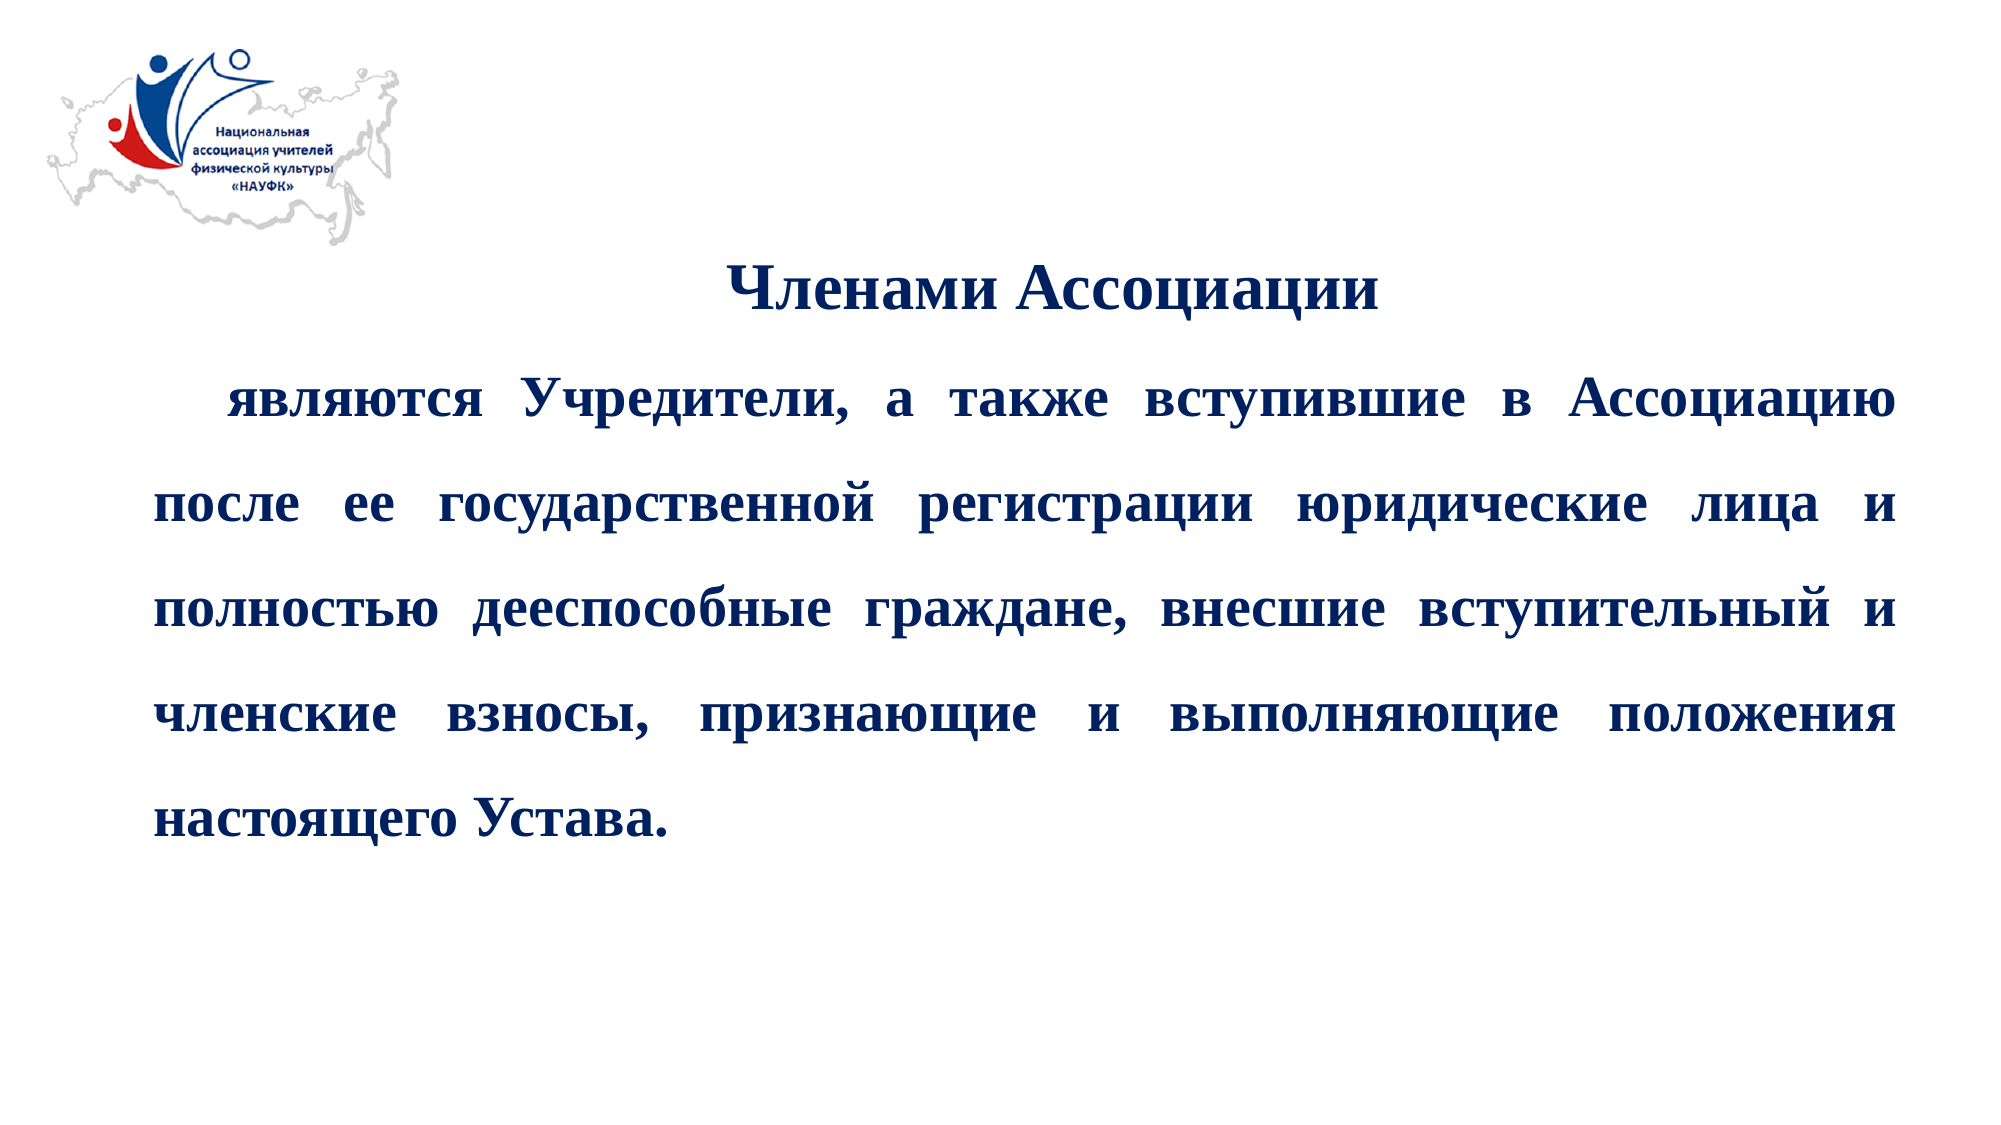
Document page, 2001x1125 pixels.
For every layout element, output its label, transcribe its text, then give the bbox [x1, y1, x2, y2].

text_box Членами Ассоциации являются Учредители, а также вступившие в Ассоциацию после ее государственной регистрации юридические лица и полностью дееспособные граждане, внесшие вступительный и членские взносы, признающие и выполняющие положения настоящего Устава. [138, 195, 1912, 855]
picture [47, 49, 410, 246]
